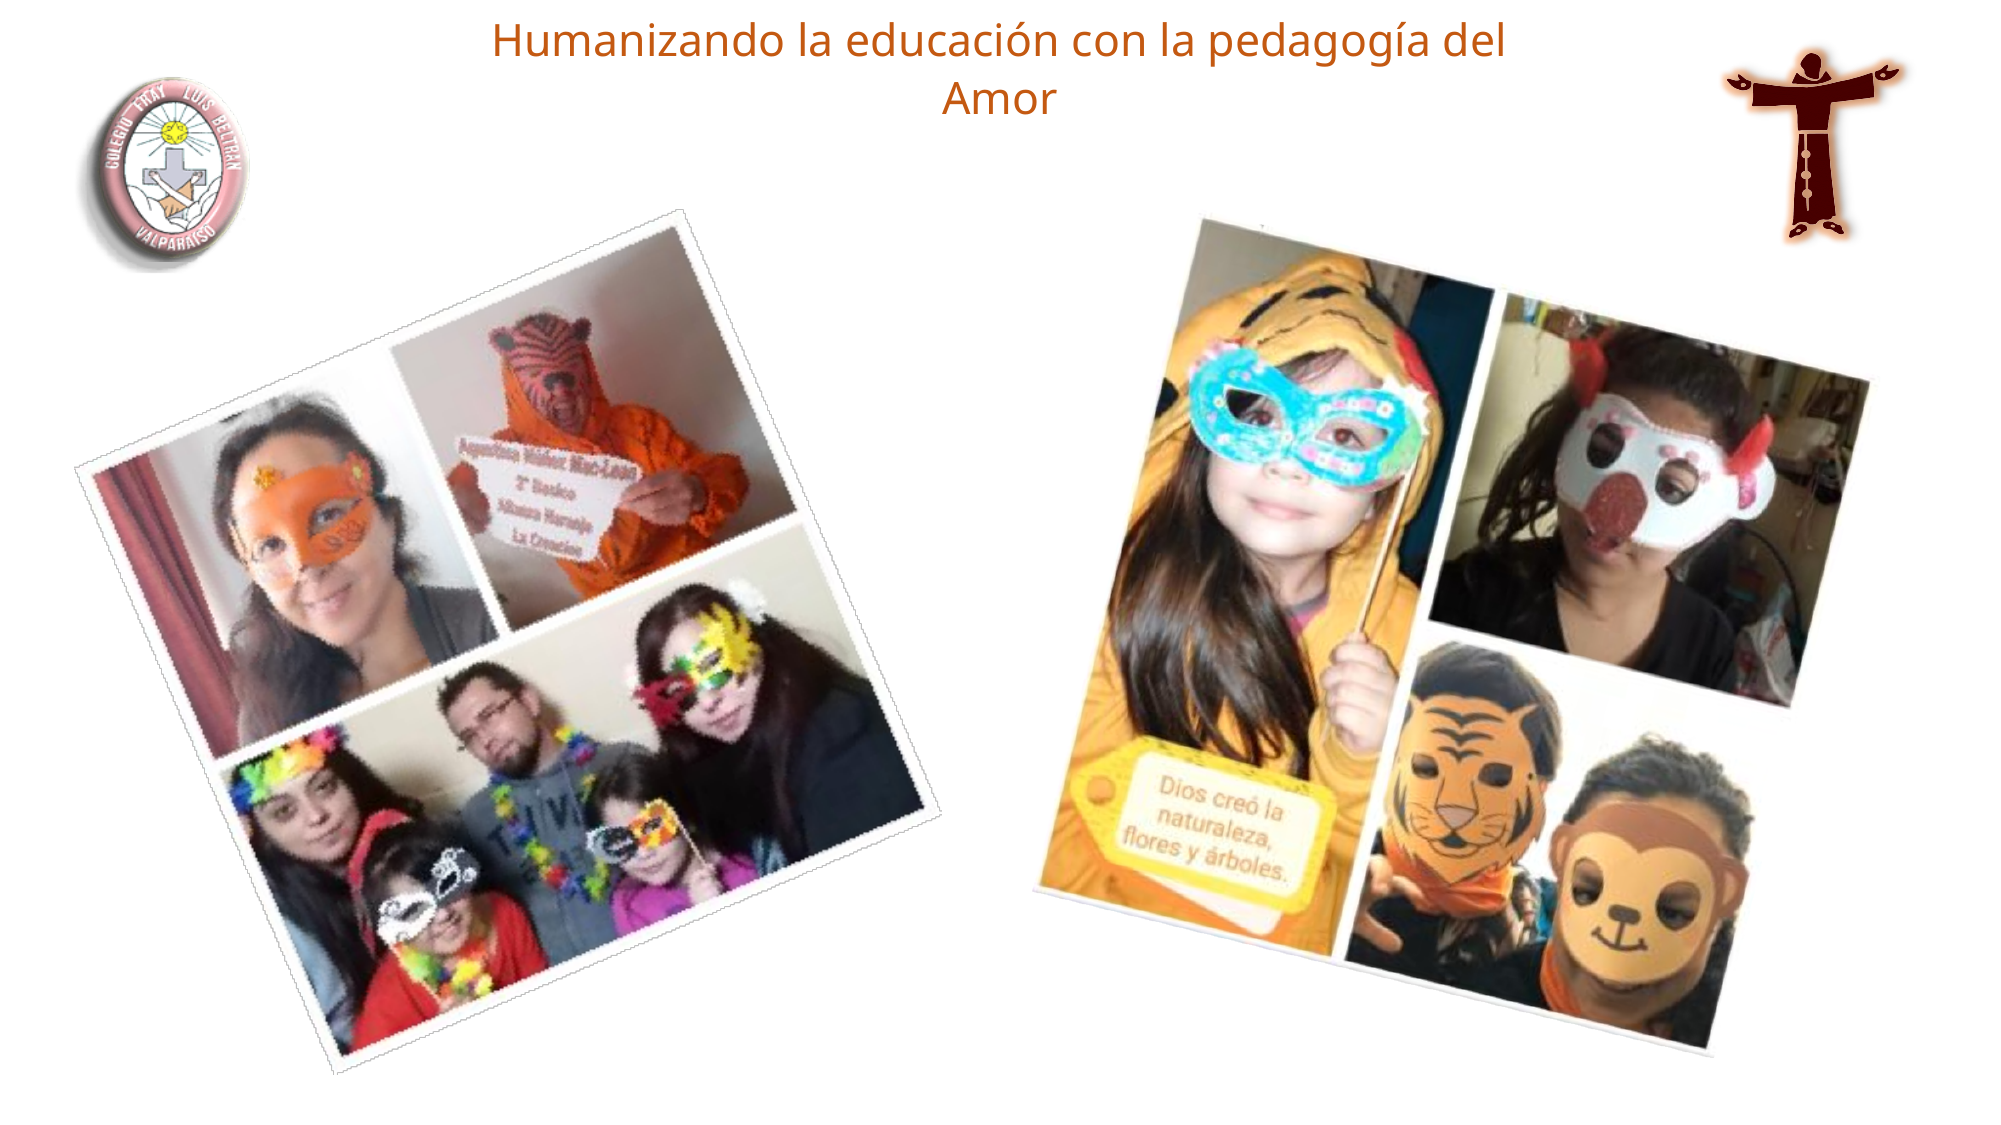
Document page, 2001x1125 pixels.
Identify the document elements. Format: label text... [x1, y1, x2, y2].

picture [1033, 210, 1880, 1057]
picture [75, 210, 942, 1075]
title Humanizando la educación con la pedagogía del Amor [455, 0, 1545, 131]
picture [69, 75, 273, 262]
picture [1727, 53, 1899, 238]
